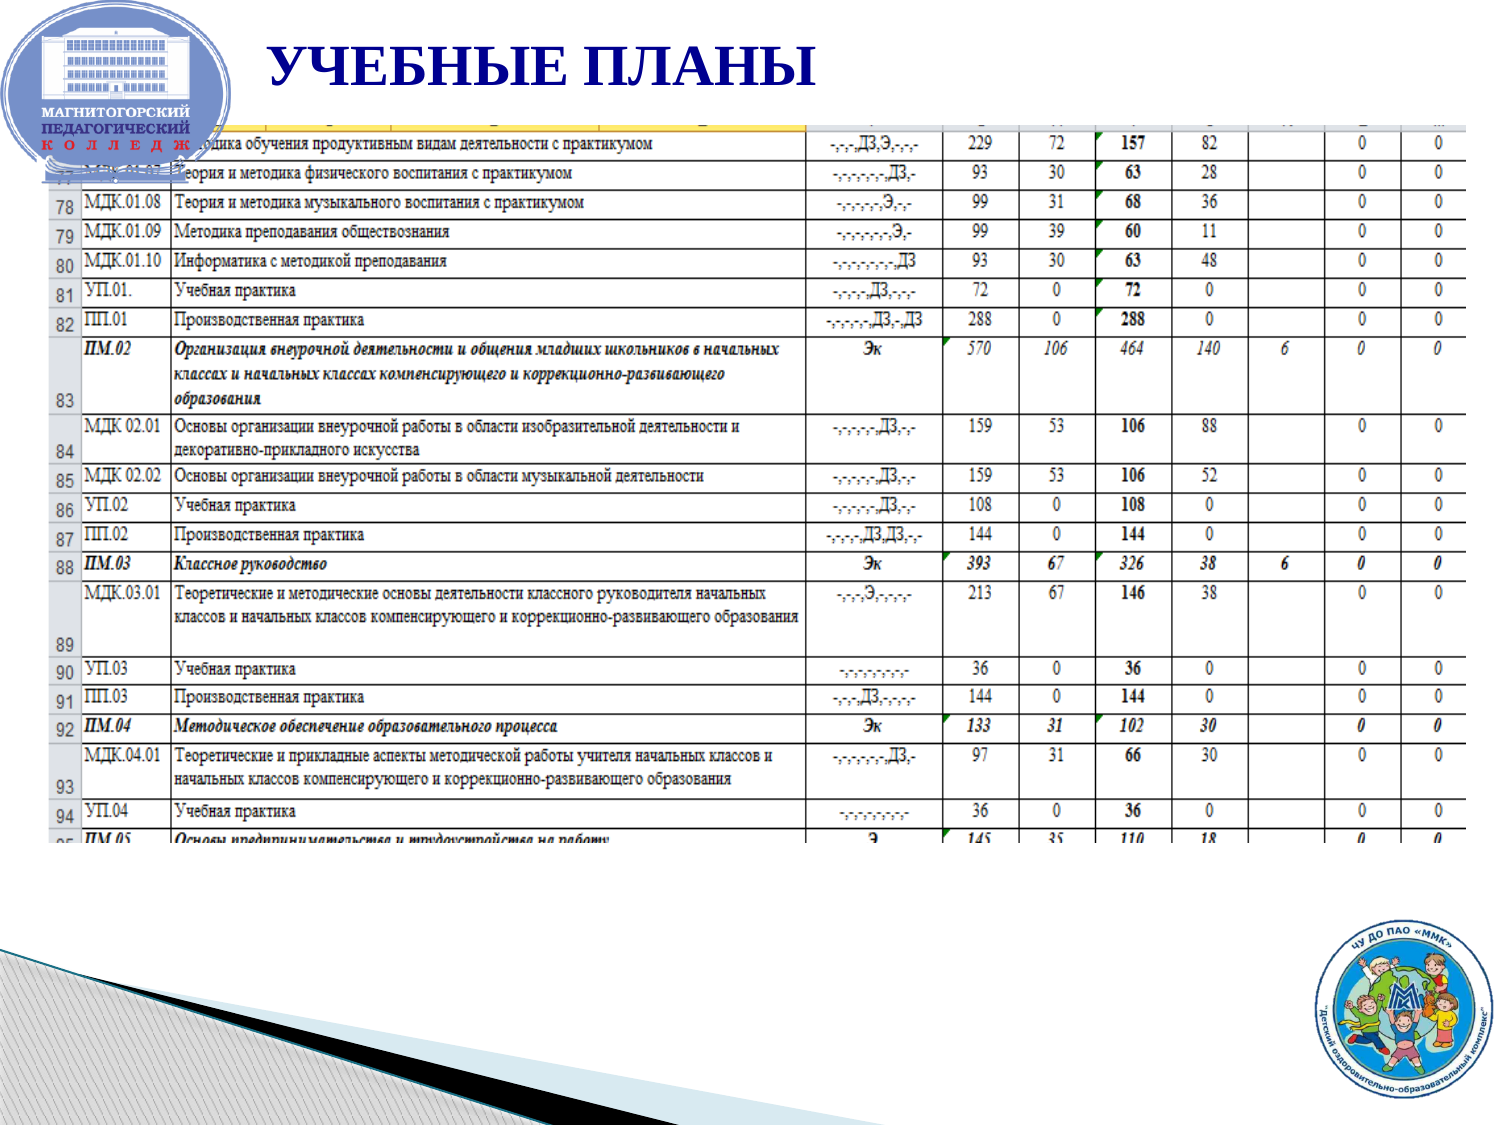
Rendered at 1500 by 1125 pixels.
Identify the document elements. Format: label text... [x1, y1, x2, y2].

picture [0, 0, 1467, 843]
title Учебные планы [250, 45, 1500, 149]
picture [1311, 916, 1497, 1103]
